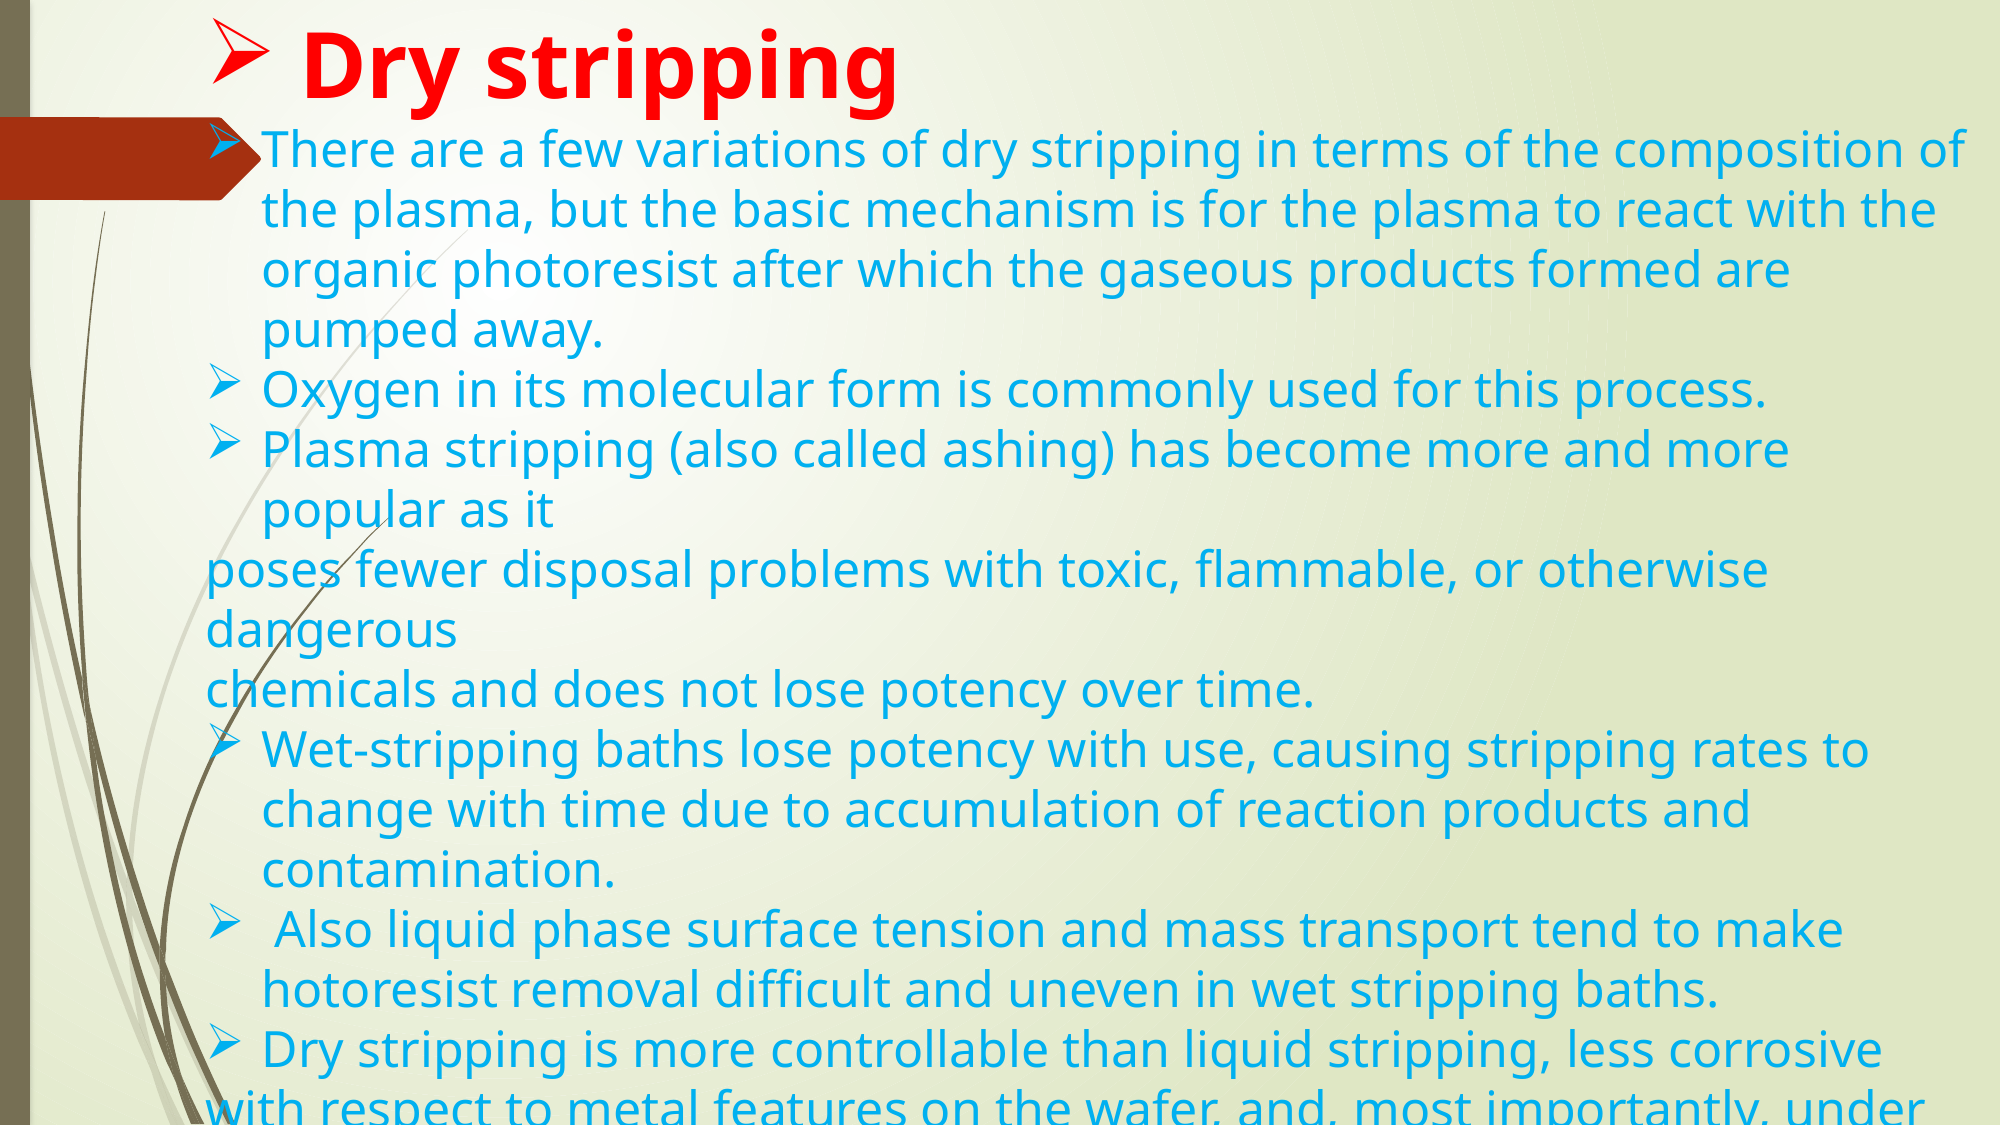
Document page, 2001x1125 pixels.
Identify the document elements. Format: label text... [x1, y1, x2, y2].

text_box Dry stripping There are a few variations of dry stripping in terms of the composition of the plasma, but the basic mechanism is for the plasma to react with the organic photoresist after which the gaseous products formed are pumped away. Oxygen in its molecular form is commonly used for this process. Plasma stripping (also called ashing) has become more and more popular as it poses fewer disposal problems with toxic, flammable, or otherwise dangerous chemicals and does not lose potency over time. Wet-stripping baths lose potency with use, causing stripping rates to change with time due to accumulation of reaction products and contamination. Also liquid phase surface tension and mass transport tend to make hotoresist removal difficult and uneven in wet stripping baths. Dry stripping is more controllable than liquid stripping, less corrosive with respect to metal features on the wafer, and, most importantly, under the right conditions, it leaves a cleaner surface. The oxide itself serves as a mask in subsequent processing steps. [190, 0, 2000, 1125]
